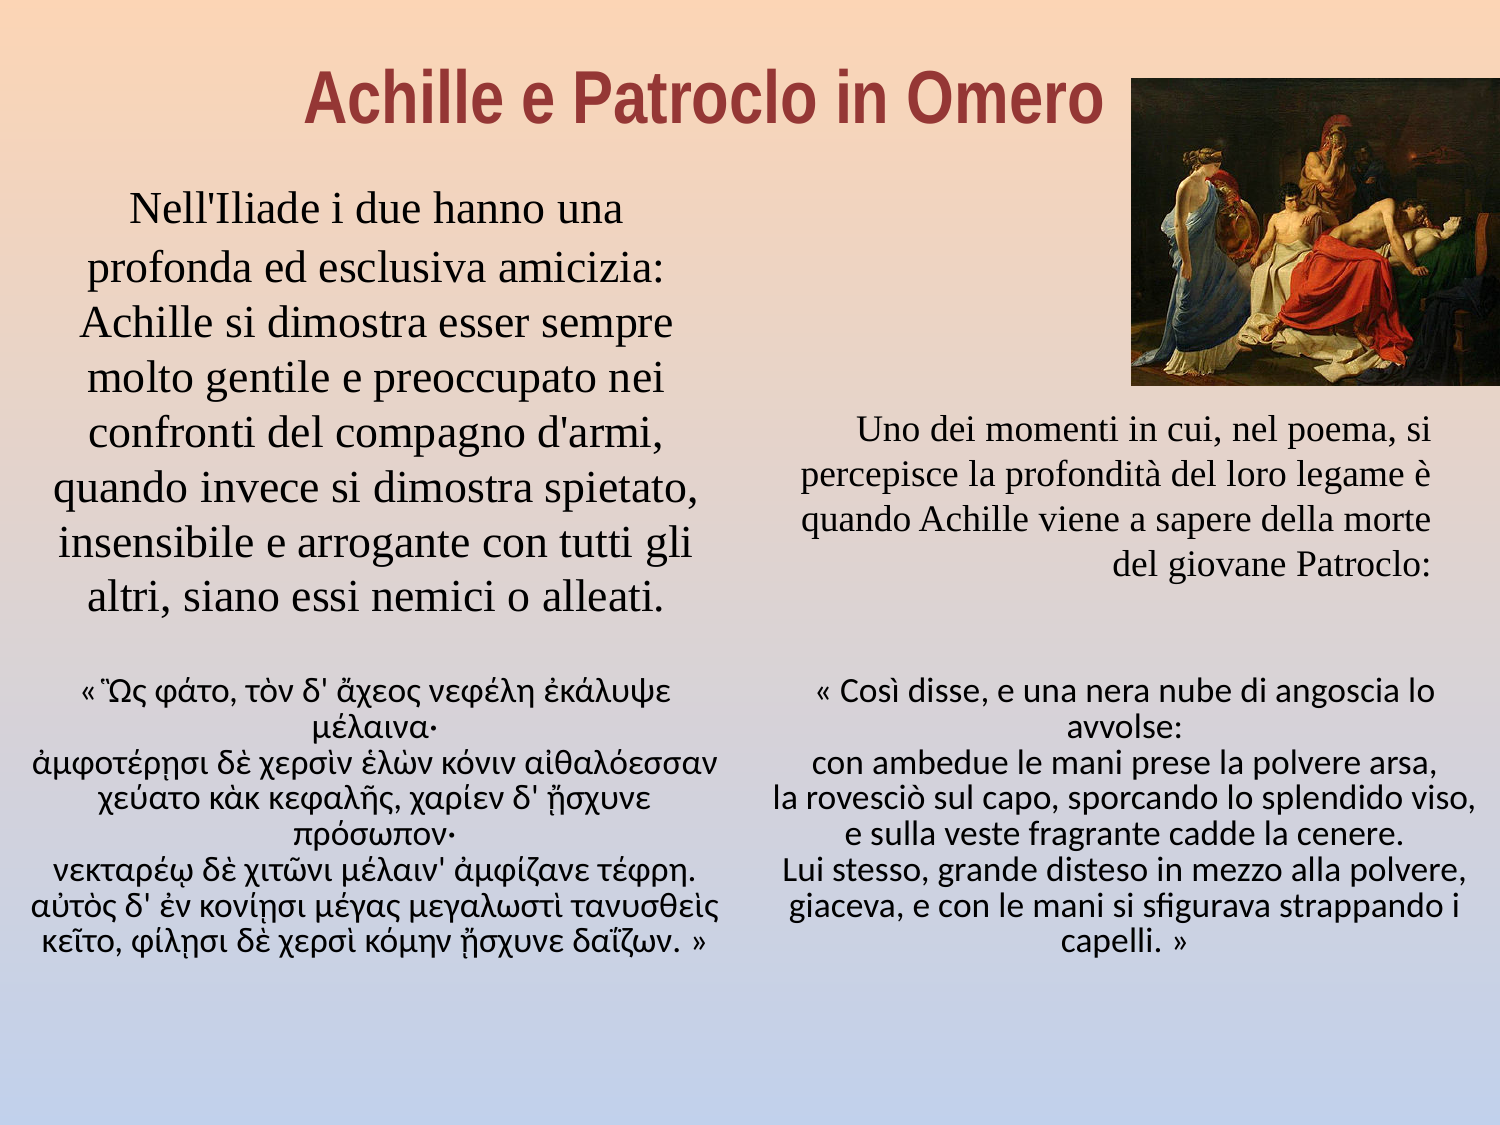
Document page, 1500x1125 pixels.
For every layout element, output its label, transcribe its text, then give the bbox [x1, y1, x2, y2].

text_box Uno dei momenti in cui, nel poema, si percepisce la profondità del loro legame è quando Achille viene a sapere della morte del giovane Patroclo: [761, 397, 1447, 592]
title Achille e Patroclo in Omero [29, 0, 1380, 188]
table_header « Così disse, e una nera nube di angoscia lo avvolse: con ambedue le mani prese la polvere arsa, la rovesciò sul capo, sporcando lo splendido viso, e sulla veste fragrante cadde la cenere. Lui stesso, grande disteso in mezzo alla polvere, giaceva, e con le mani si sfigurava strappando i capelli. » [750, 669, 1500, 1070]
list Nell'Iliade i due hanno una profonda ed esclusiva amicizia: Achille si dimostra esser sempre molto gentile e preoccupato nei confronti del compagno d'armi, quando invece si dimostra spietato, insensibile e arrogante con tutti gli altri, siano essi nemici o alleati. [0, 149, 727, 669]
table_header « Ὣς φάτο, τὸν δ' ἄχεος νεφέλη ἐκάλυψε μέλαινα· ἀμφοτέρῃσι δὲ χερσὶν ἑλὼν κόνιν αἰθαλόεσσαν χεύατο κὰκ κεφαλῆς, χαρίεν δ' ᾔσχυνε πρόσωπον· νεκταρέῳ δὲ χιτῶνι μέλαιν' ἀμφίζανε τέφρη. αὐτὸς δ' ἐν κονίῃσι μέγας μεγαλωστὶ τανυσθεὶς κεῖτο, φίλῃσι δὲ χερσὶ κόμην ᾔσχυνε δαΐζων. » [0, 669, 750, 1070]
picture [1130, 77, 1500, 386]
